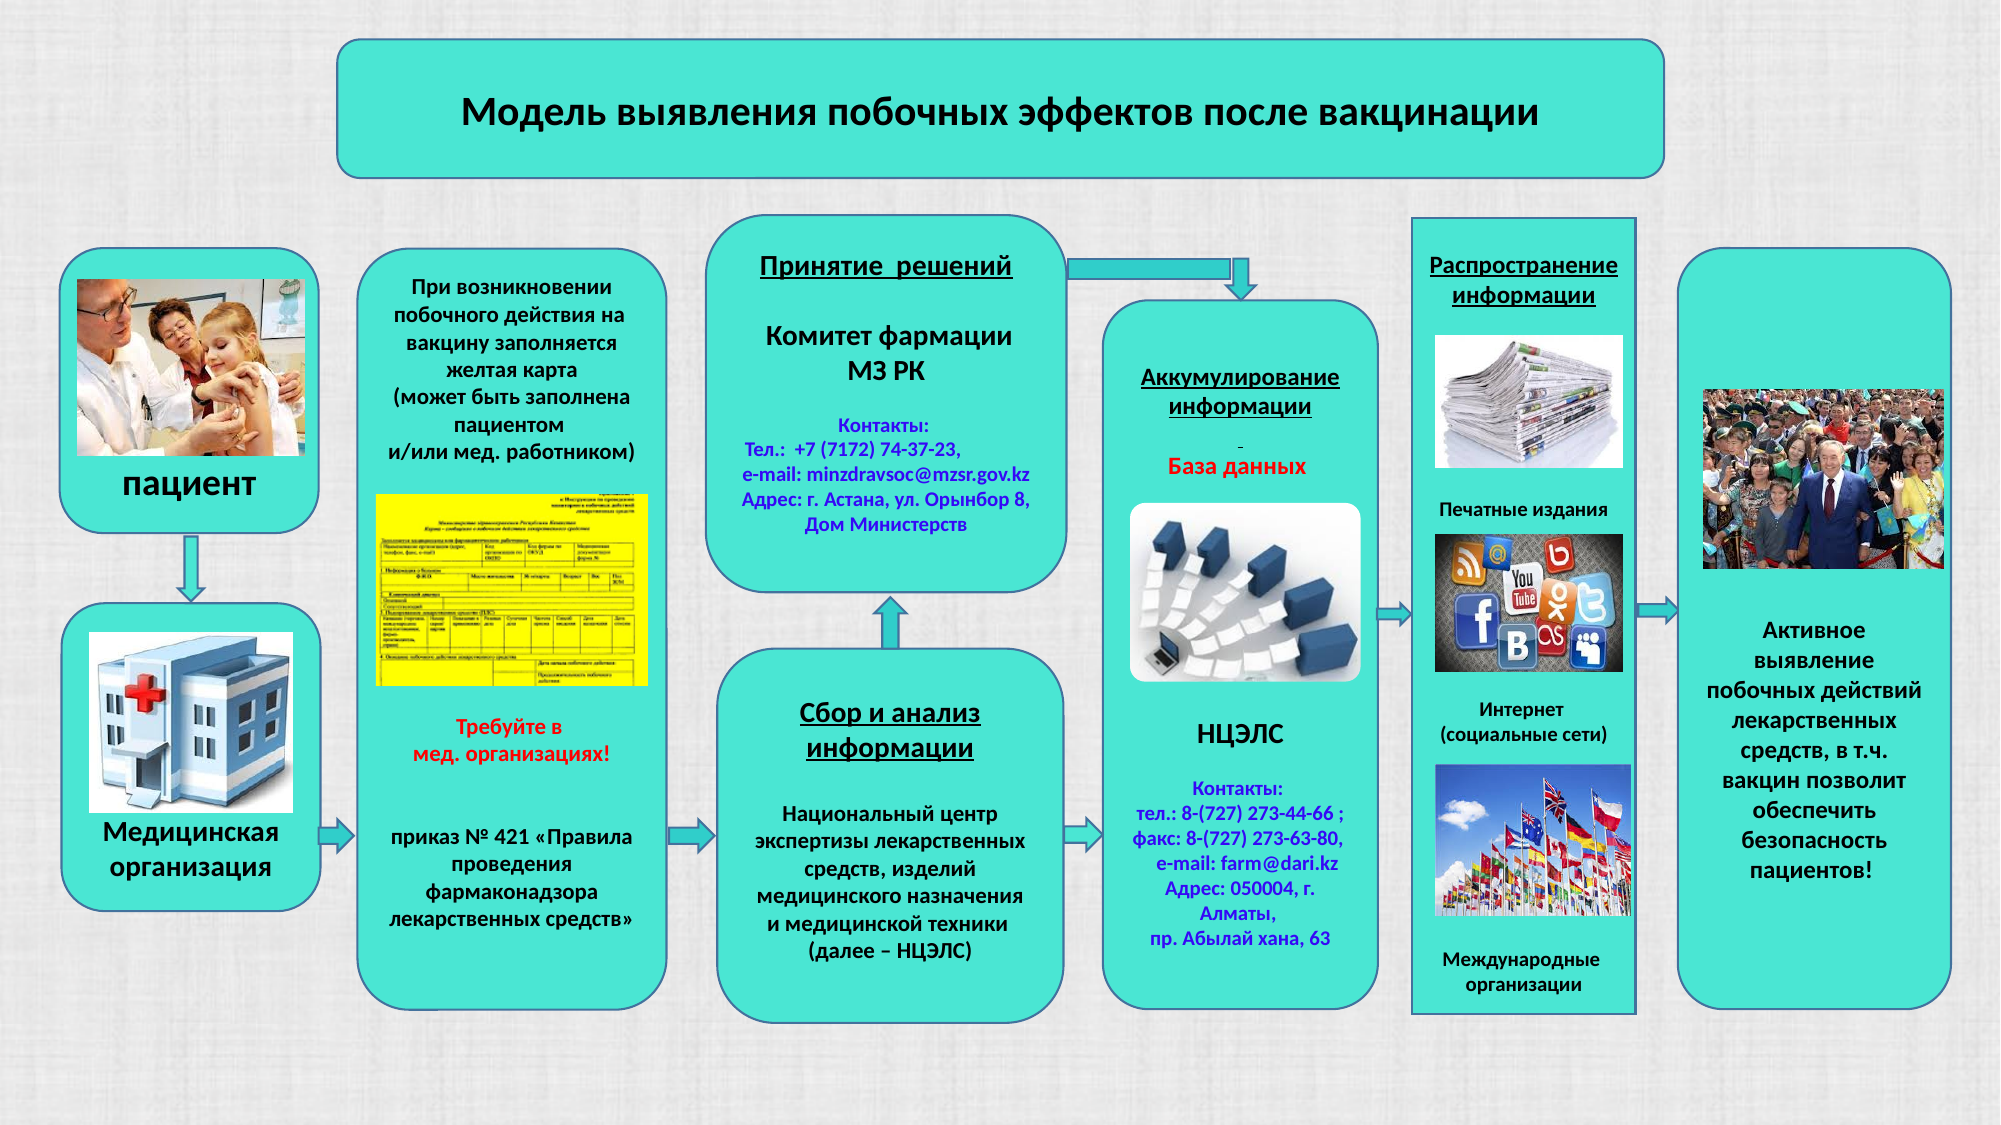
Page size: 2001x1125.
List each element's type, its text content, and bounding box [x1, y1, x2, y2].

text_box [1223, 257, 1259, 302]
text_box [317, 816, 356, 855]
text_box [1375, 600, 1413, 628]
text_box пациент [58, 247, 320, 535]
text_box [175, 535, 207, 603]
text_box [871, 595, 910, 650]
picture [1435, 335, 1623, 468]
text_box Медицинская организация [60, 602, 322, 913]
text_box [1063, 815, 1105, 854]
picture [375, 494, 648, 686]
picture [1435, 534, 1623, 672]
text_box [1637, 595, 1676, 626]
text_box Аккумулирование информации База данных НЦЭЛС Контакты: тел.: 8-(727) 273-44-66 ; факс: 8-(727) 273-63-80, е-mail: farm@dari.kz Адрес: 050004, г. Алматы, пр. Абылай хана, 63 [1101, 299, 1379, 1011]
picture [1435, 764, 1631, 916]
picture [77, 279, 305, 456]
text_box Принятие решений Комитет фармации МЗ РК Контакты: Тел.: +7 (7172) 74-37-23, e-mail: minzdravsoc@mzsr.gov.kz Адрес: г. Астана, ул. Орынбор 8, Дом Министерств [704, 214, 1068, 594]
picture [1703, 389, 1944, 569]
picture [1129, 502, 1361, 682]
text_box При возникновении побочного действия на вакцину заполняется желтая карта (может быть заполнена пациентом и/или мед. работником) Требуйте в мед. организациях! приказ № 421 «Правила проведения фармаконадзора лекарственных средств» [356, 247, 668, 1011]
text_box Сбор и анализ информации Национальный центр экспертизы лекарственных средств, изделий медицинского назначения и медицинской техники (далее – НЦЭЛС) [716, 647, 1065, 1024]
text_box [1067, 258, 1231, 280]
picture [89, 632, 293, 813]
text_box Распространение информации Печатные издания Интернет (социальные сети) Международные организации [1411, 217, 1637, 1015]
text_box Активное выявление побочных действий лекарственных средств, в т.ч. вакцин позволит обеспечить безопасность пациентов! [1676, 246, 1953, 1011]
text_box Модель выявления побочных эффектов после вакцинации [336, 38, 1666, 180]
text_box [668, 816, 716, 855]
